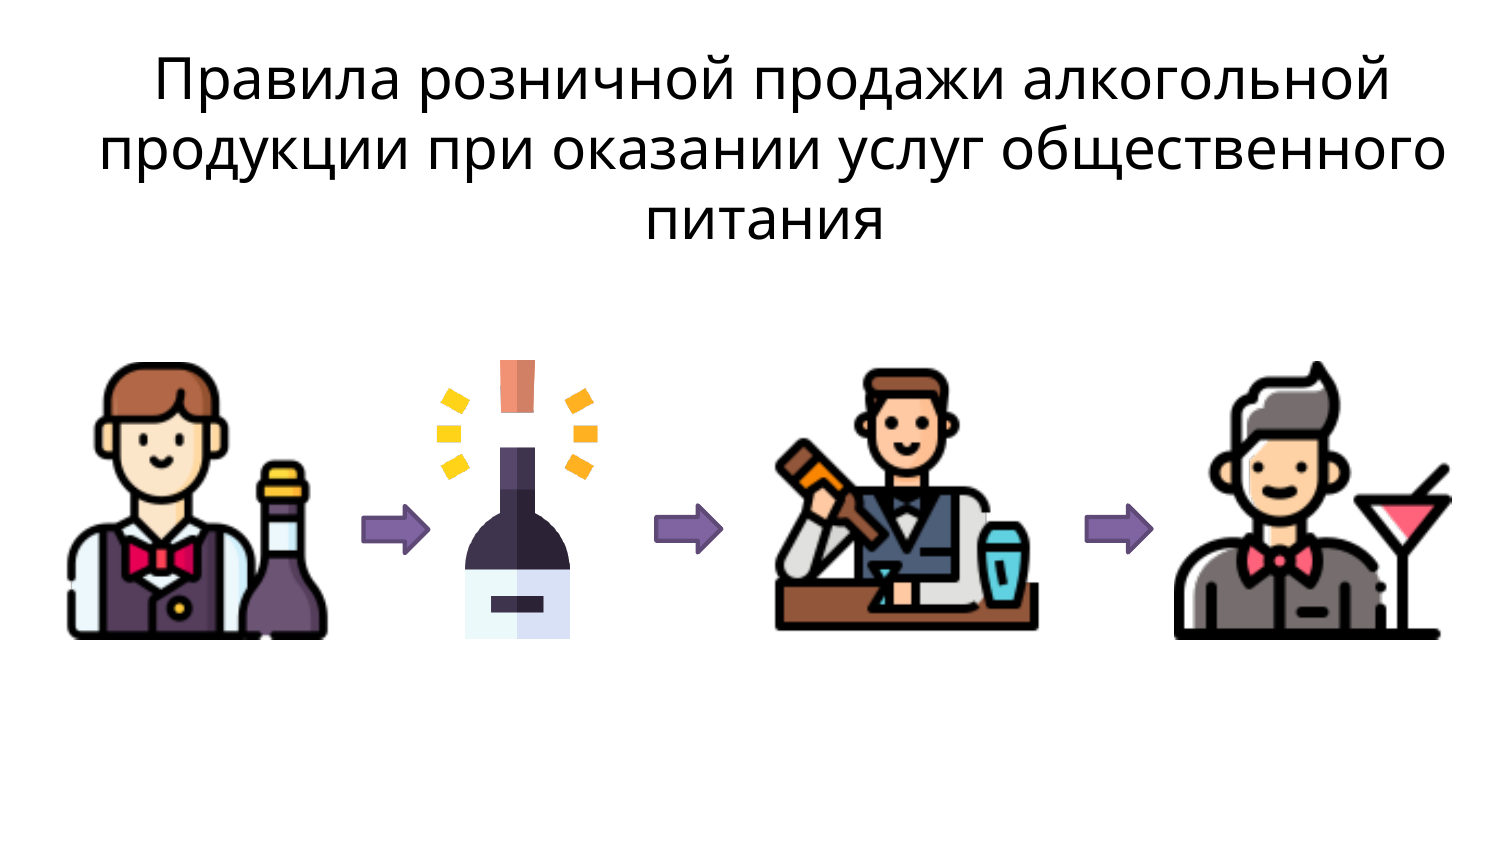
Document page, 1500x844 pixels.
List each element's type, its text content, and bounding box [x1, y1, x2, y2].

picture [377, 359, 657, 639]
picture [767, 359, 1048, 641]
text_box [661, 503, 724, 555]
picture [59, 362, 338, 641]
title Правила розничной продажи алкогольной продукции при оказании услуг общественного питания [75, 33, 1471, 263]
text_box [361, 515, 372, 544]
text_box [1084, 503, 1154, 555]
picture [1174, 361, 1453, 641]
